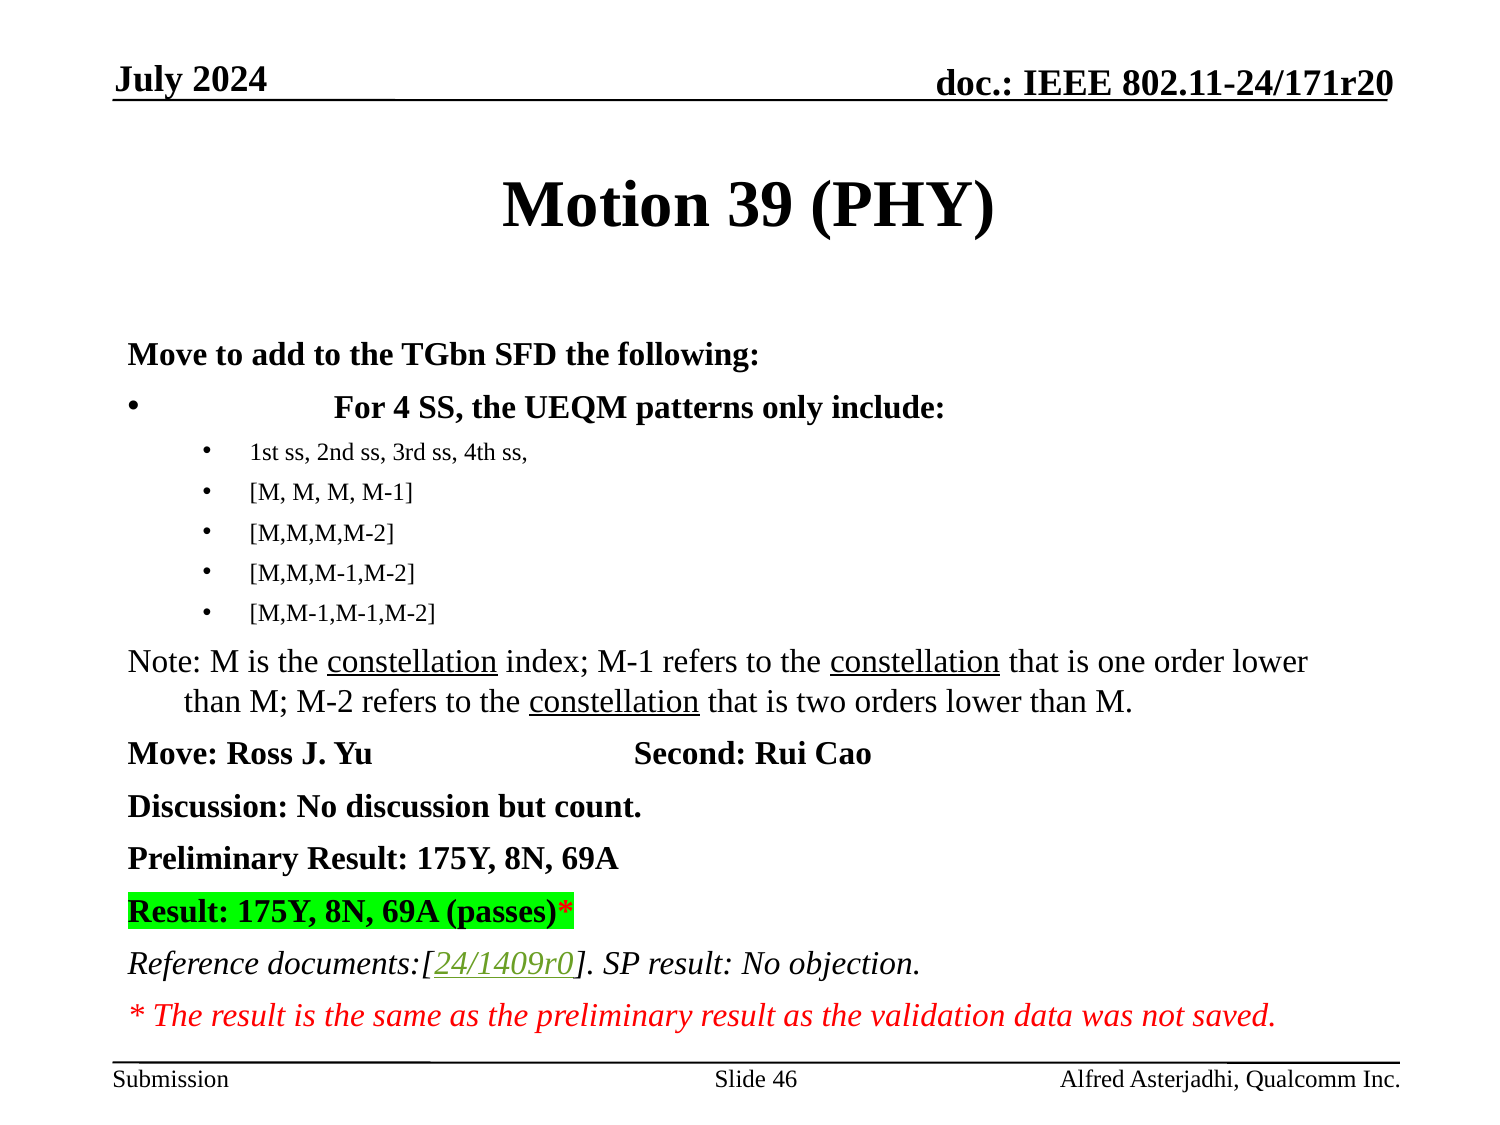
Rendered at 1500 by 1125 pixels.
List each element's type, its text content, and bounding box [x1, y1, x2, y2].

footer Alfred Asterjadhi, Qualcomm Inc. [878, 1061, 1402, 1093]
list Move to add to the TGbn SFD the following: For 4 SS, the UEQM patterns only include: 1st ss, 2nd ss, 3rd ss, 4th ss, [M, M, M, M-1] [M,M,M,M-2] [M,M,M-1,M-2] [M,M-1,M-1,M-2] Note: M is the constellation index; M-1 refers to the constellation that is one order lower than M; M-2 refers to the constellation that is two orders lower than M. Move: Ross J. Yu Second: Rui Cao Discussion: No discussion but count. Preliminary Result: 175Y, 8N, 69A Result: 175Y, 8N, 69A (passes)* Reference documents:[24/1409r0]. SP result: No objection. * The result is the same as the preliminary result as the validation data was not saved. [112, 324, 1388, 1038]
title Motion 39 (PHY) [112, 112, 1388, 288]
slide_number Slide 46 [712, 1061, 800, 1123]
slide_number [114, 54, 423, 100]
